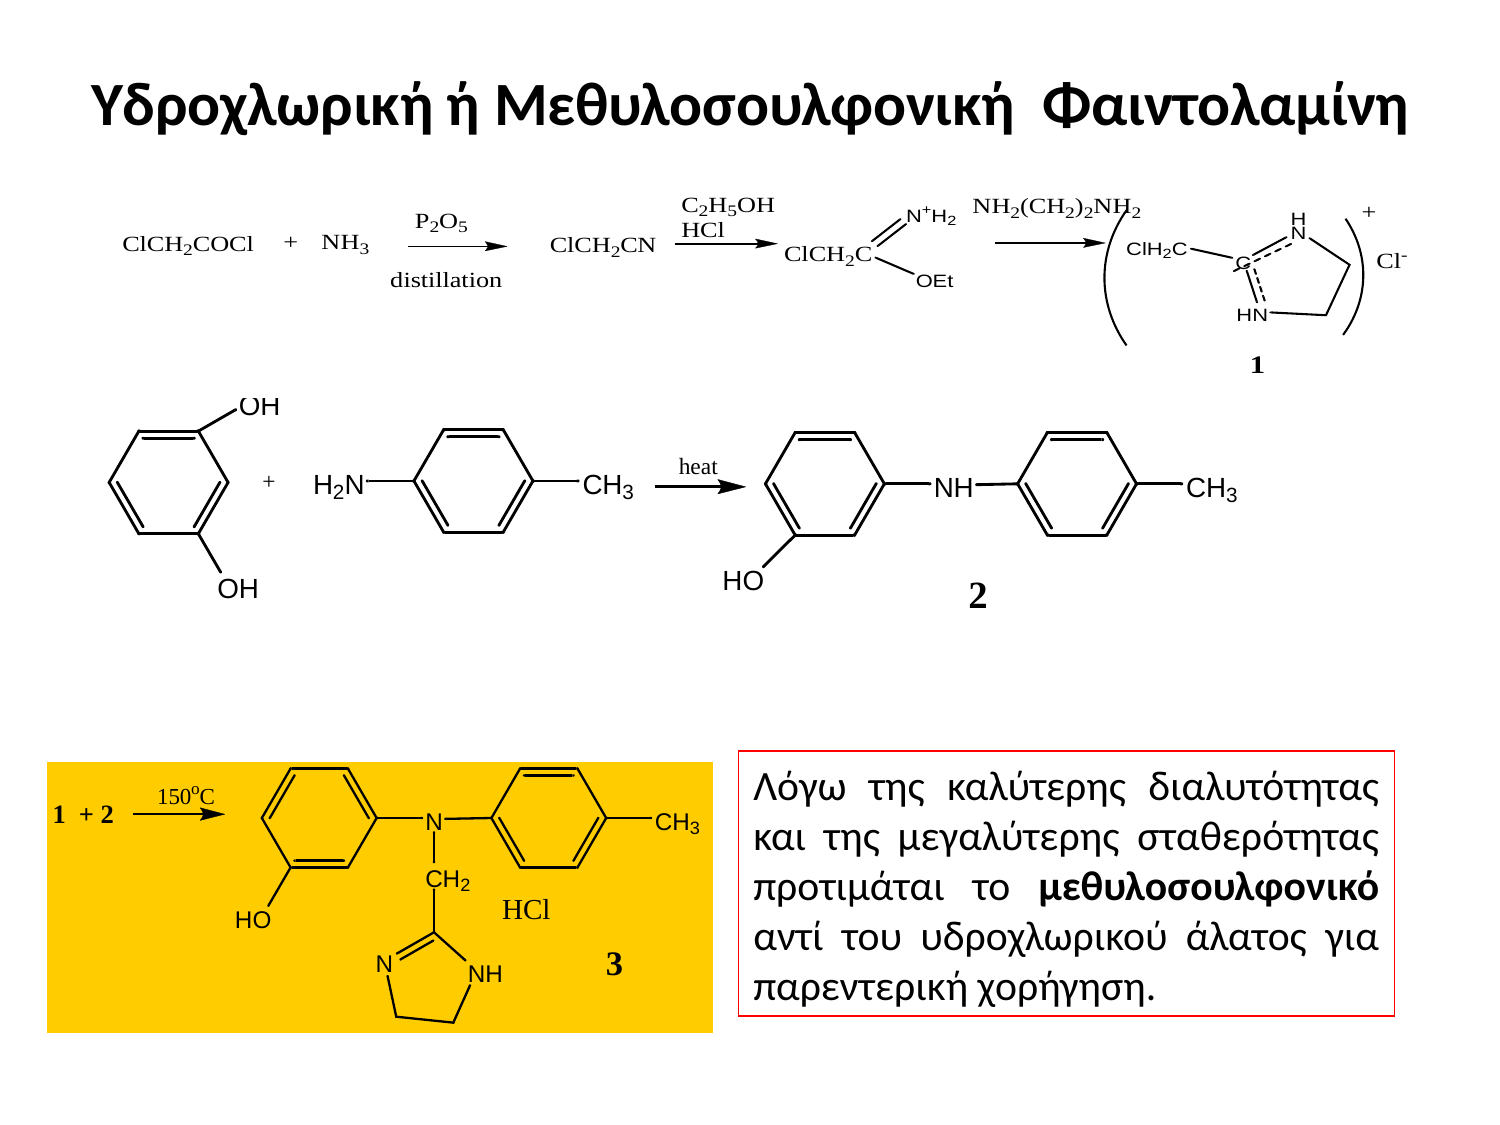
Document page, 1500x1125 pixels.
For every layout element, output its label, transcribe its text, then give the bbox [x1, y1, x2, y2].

title Υδροχλωρική ή Μεθυλοσουλφονική Φαιντολαμίνη [75, 45, 1425, 233]
text_box Λόγω της καλύτερης διαλυτότητας και της μεγαλύτερης σταθερότητας προτιμάται το μεθυλοσουλφονικό αντί του υδροχλωρικού άλατος για παρεντερική χορήγηση. [738, 751, 1395, 1017]
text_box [105, 398, 1264, 634]
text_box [46, 761, 714, 1033]
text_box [116, 187, 1430, 383]
